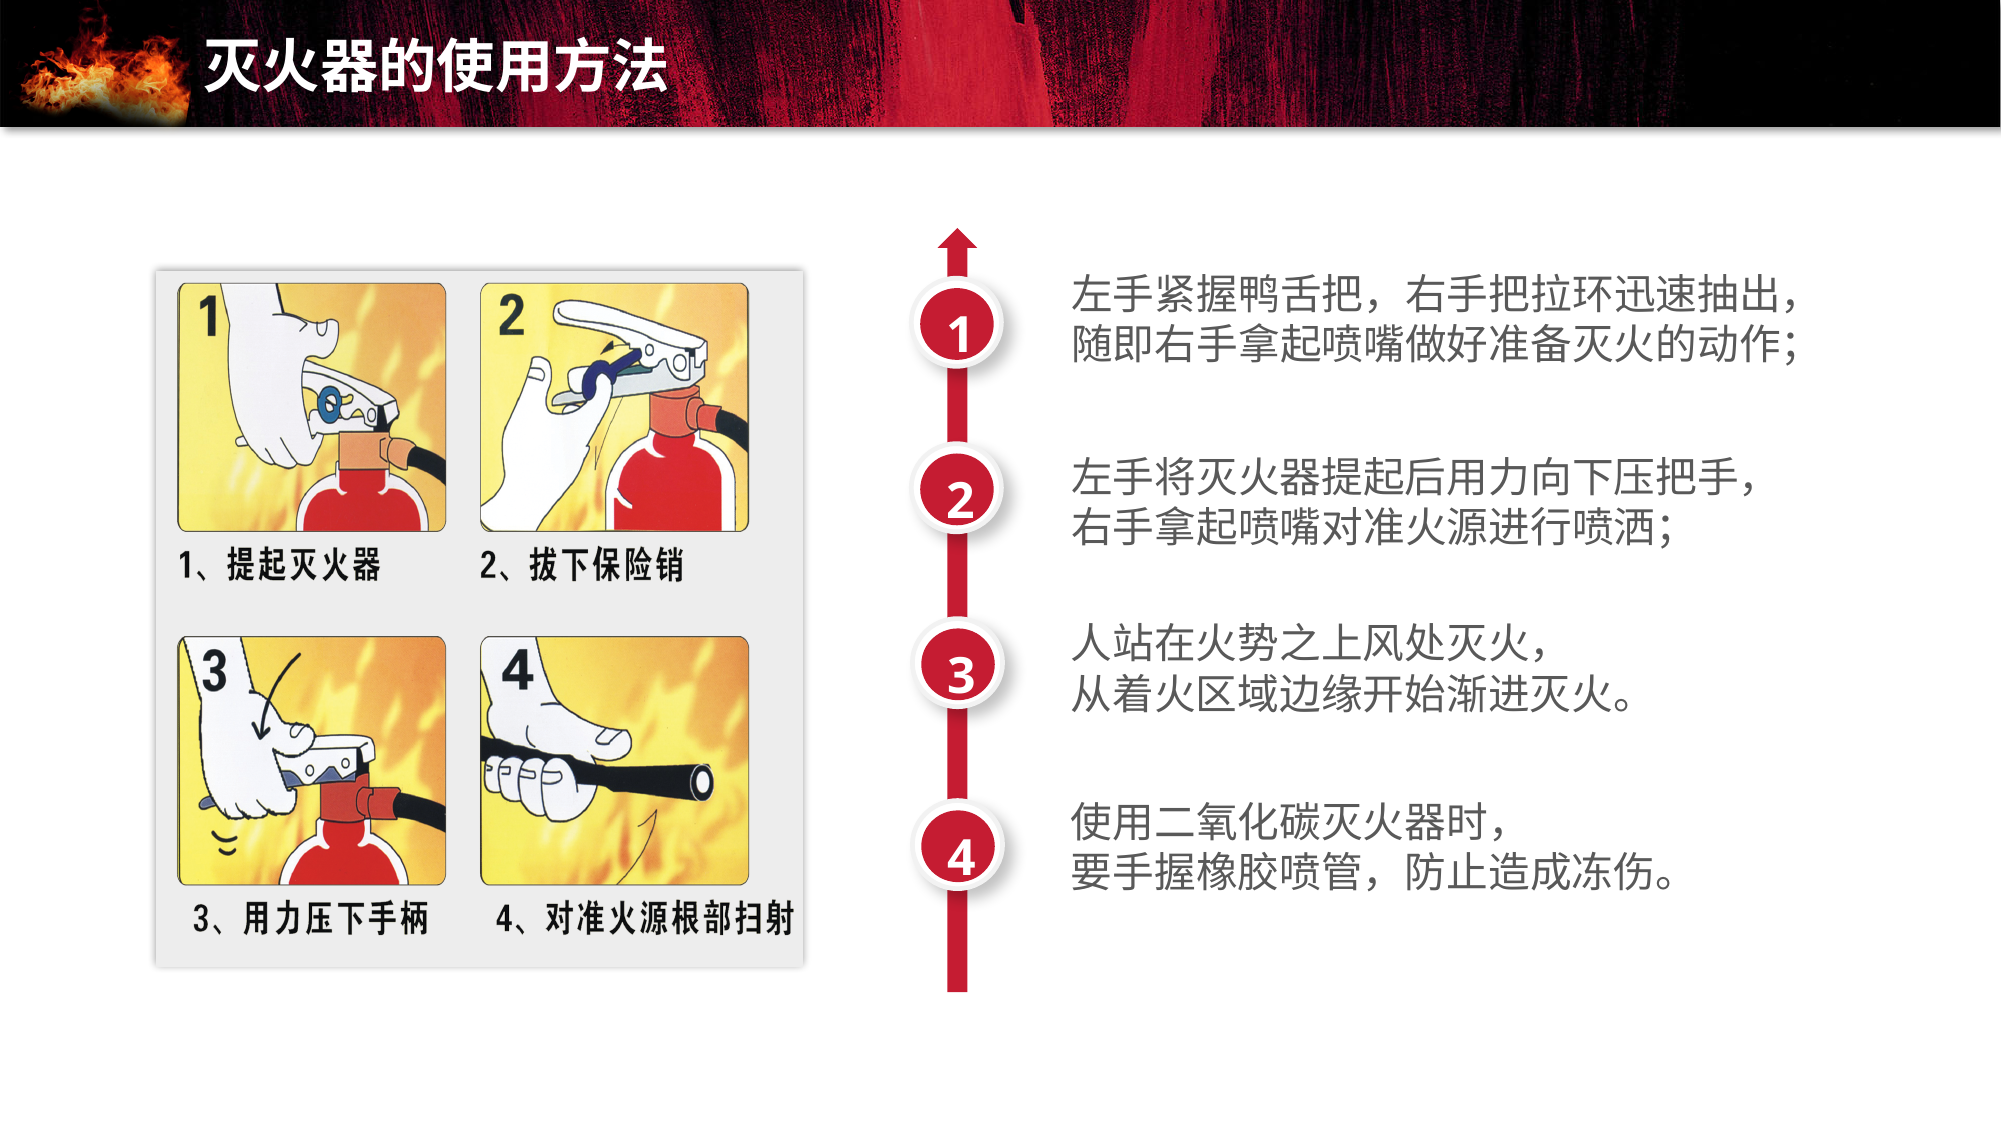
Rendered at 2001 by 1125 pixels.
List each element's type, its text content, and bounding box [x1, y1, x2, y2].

text_box [946, 547, 969, 617]
text_box [946, 382, 969, 442]
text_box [912, 618, 1003, 707]
text_box [946, 721, 969, 799]
picture [156, 270, 804, 967]
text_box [912, 800, 1003, 889]
text_box 左手紧握鸭舌把，右手把拉环迅速抽出， 随即右手拿起喷嘴做好准备灭火的动作； [1056, 260, 1838, 375]
text_box [935, 226, 980, 276]
title 灭火器的使用方法 [189, 29, 1250, 127]
text_box 人站在火势之上风处灭火， 从着火区域边缘开始渐进灭火。 [1055, 609, 1671, 725]
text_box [911, 278, 1002, 367]
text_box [911, 443, 1002, 532]
picture [0, 0, 2001, 150]
text_box 左手将灭火器提起后用力向下压把手， 右手拿起喷嘴对准火源进行喷洒； [1056, 443, 1796, 559]
text_box [946, 903, 969, 994]
text_box 使用二氧化碳灭火器时， 要手握橡胶喷管，防止造成冻伤。 [1055, 788, 1713, 904]
